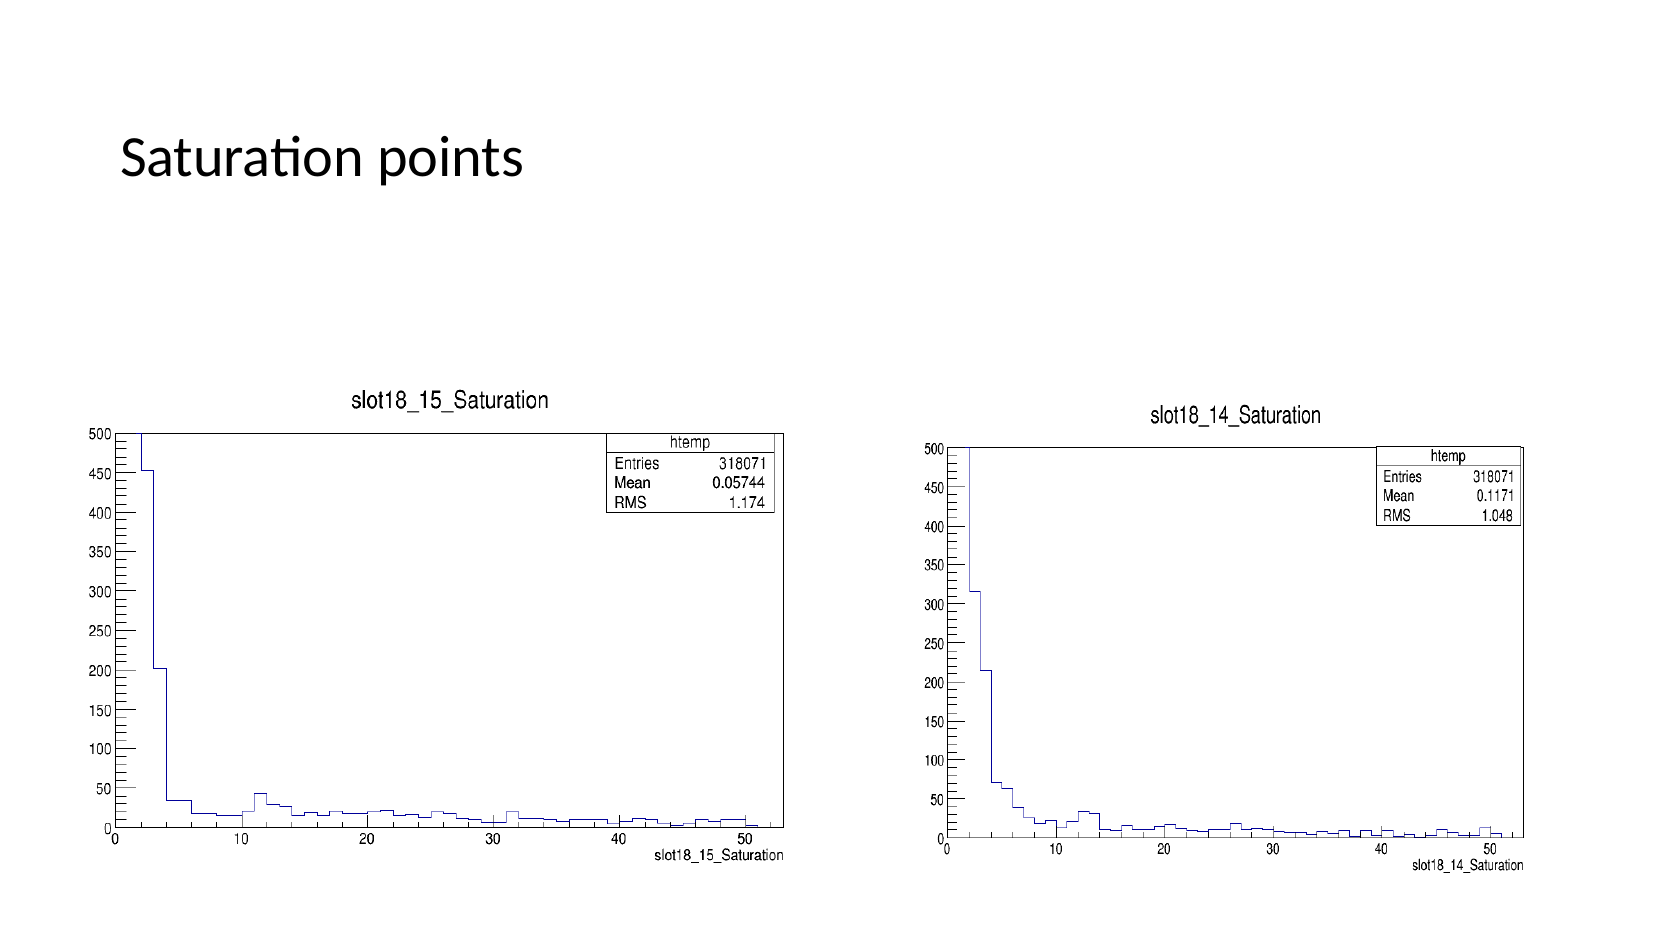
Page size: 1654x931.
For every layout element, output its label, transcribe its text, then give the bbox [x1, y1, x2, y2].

text_box [82, 217, 1571, 757]
picture [77, 389, 791, 871]
text_box Saturation points [120, 88, 1361, 217]
picture [914, 404, 1536, 879]
